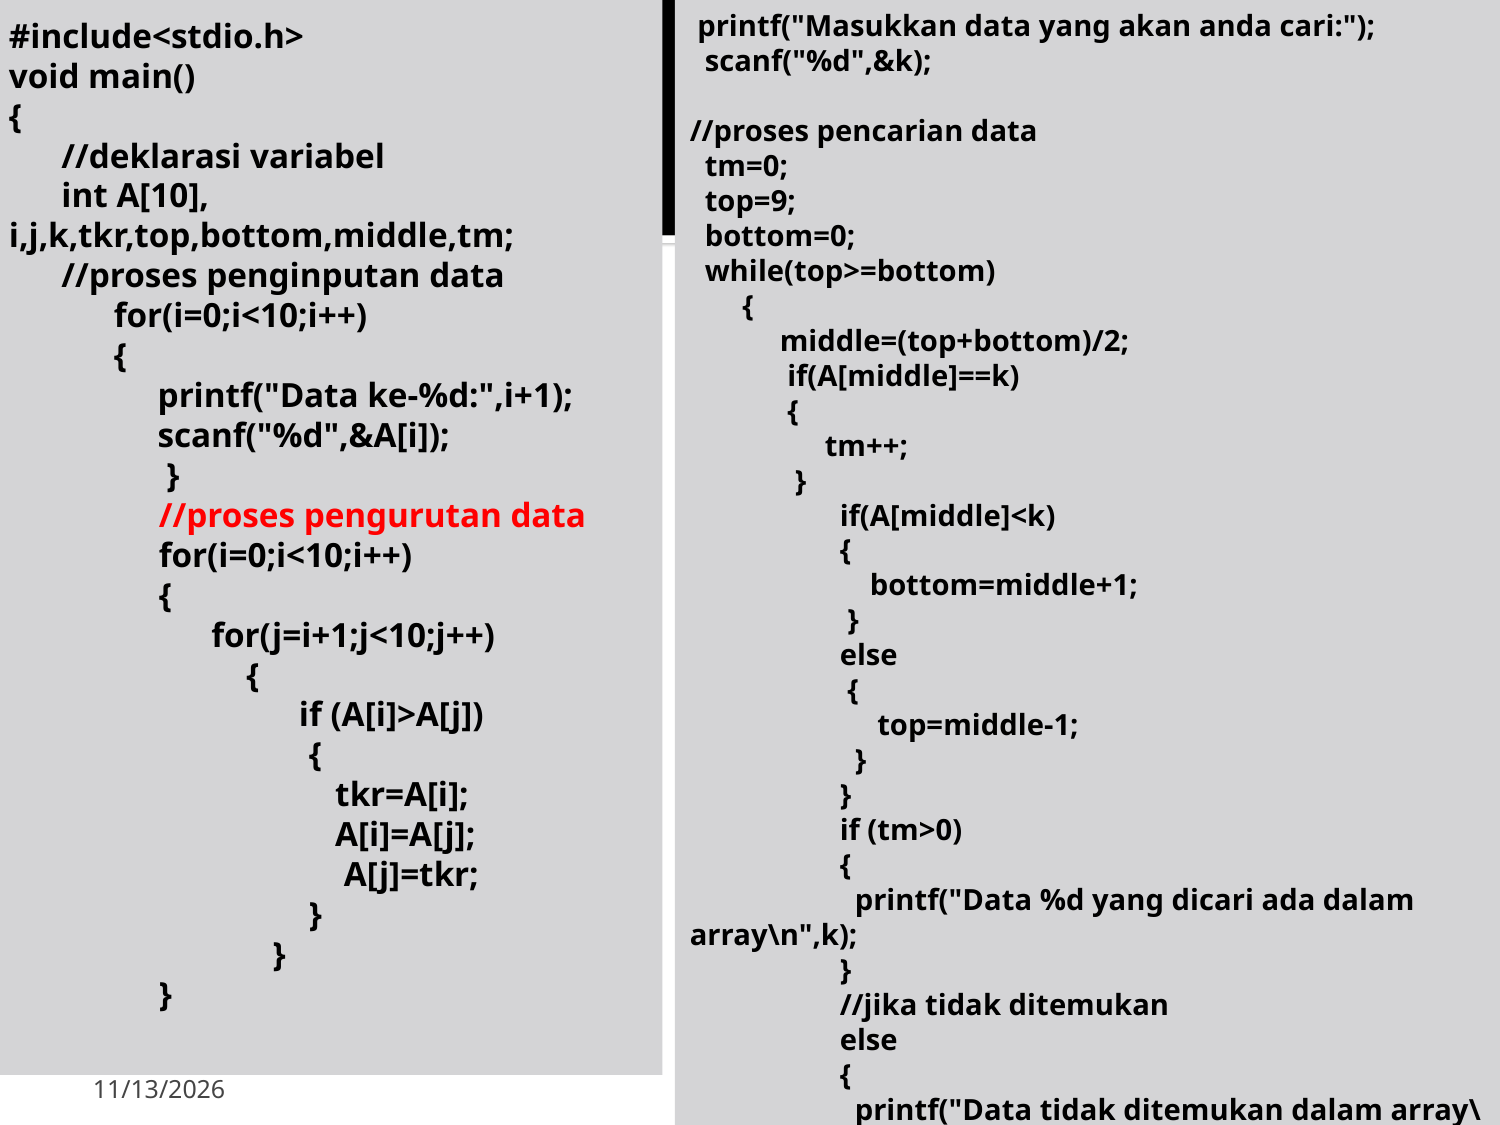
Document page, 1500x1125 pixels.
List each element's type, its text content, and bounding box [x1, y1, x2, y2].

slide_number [75, 1062, 425, 1108]
text_box printf("Masukkan data yang akan anda cari:"); scanf("%d",&k); //proses pencarian data tm=0; top=9; bottom=0; while(top>=bottom) { middle=(top+bottom)/2; if(A[middle]==k) { tm++; } if(A[middle]<k) { bottom=middle+1; } else { top=middle-1; } } if (tm>0) { printf("Data %d yang dicari ada dalam array\n",k); } //jika tidak ditemukan else { printf("Data tidak ditemukan dalam array\n"); } } [674, 0, 1500, 1125]
list #include<stdio.h> void main() { //deklarasi variabel int A[10], i,j,k,tkr,top,bottom,middle,tm; //proses penginputan data for(i=0;i<10;i++) { printf("Data ke-%d:",i+1); scanf("%d",&A[i]); } //proses pengurutan data for(i=0;i<10;i++) { for(j=i+1;j<10;j++) { if (A[i]>A[j]) { tkr=A[i]; A[i]=A[j]; A[j]=tkr; } } } [0, 0, 663, 1075]
